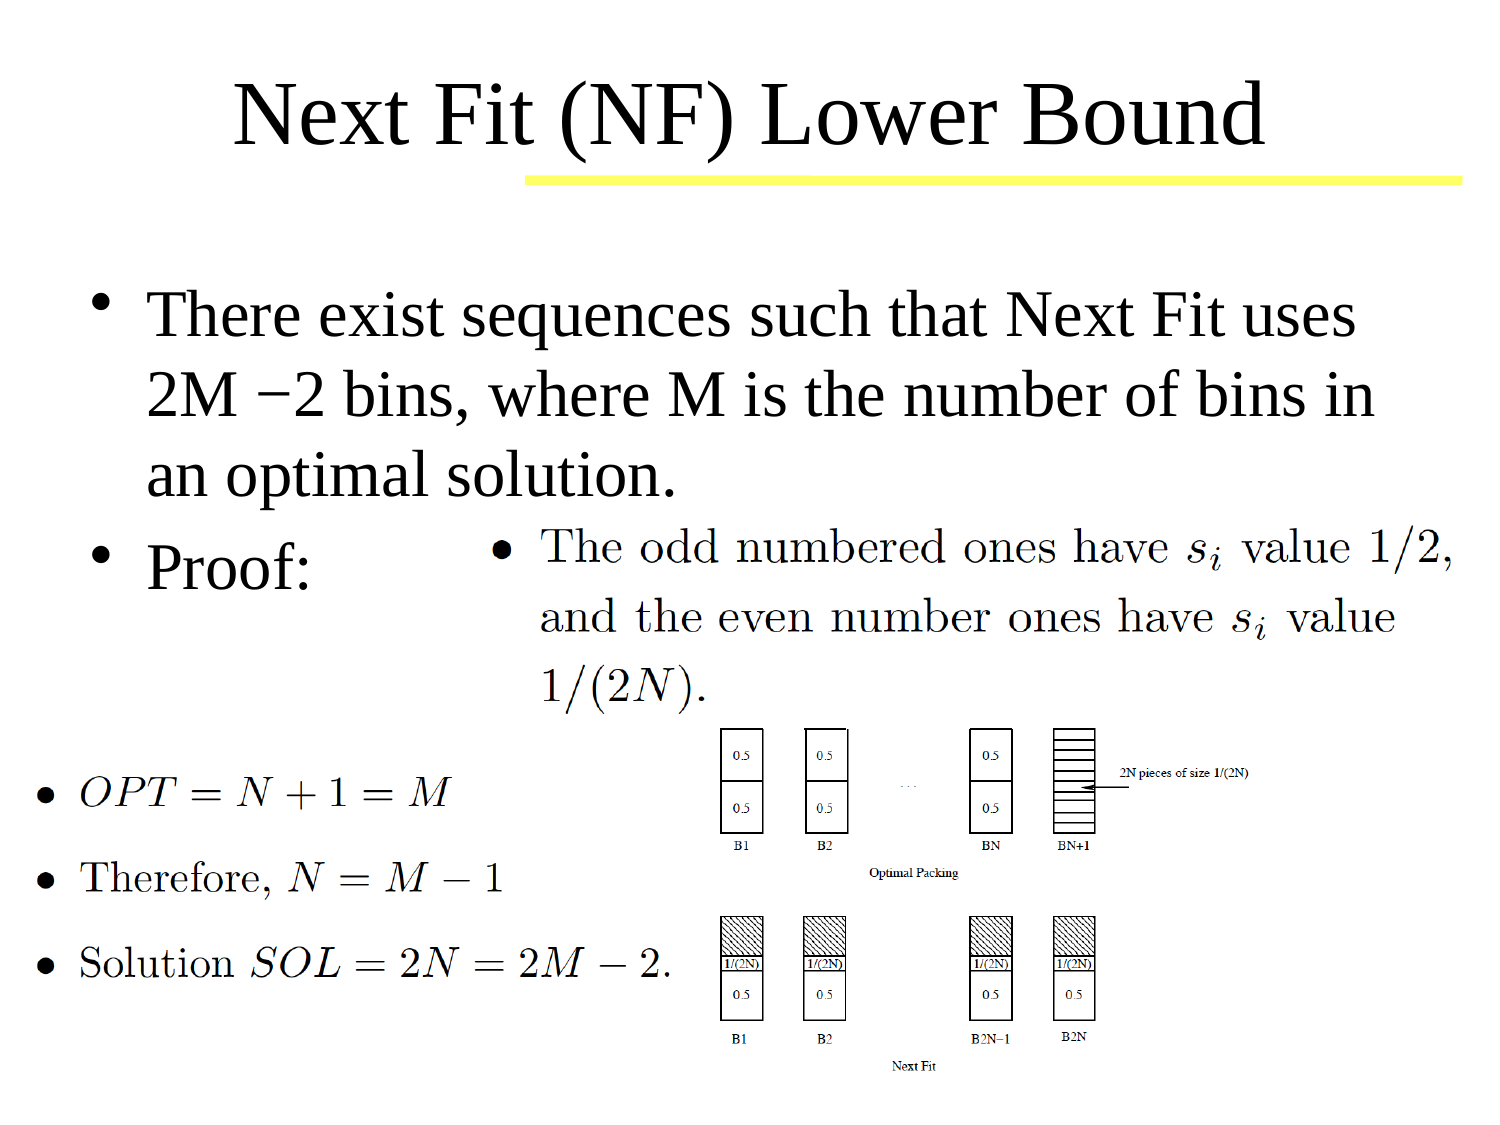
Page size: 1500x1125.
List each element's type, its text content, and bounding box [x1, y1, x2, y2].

picture [12, 512, 1488, 1088]
list There exist sequences such that Next Fit uses 2M −2 bins, where M is the number of bins in an optimal solution. Proof: [75, 262, 1425, 760]
title Next Fit (NF) Lower Bound [75, 45, 1425, 233]
